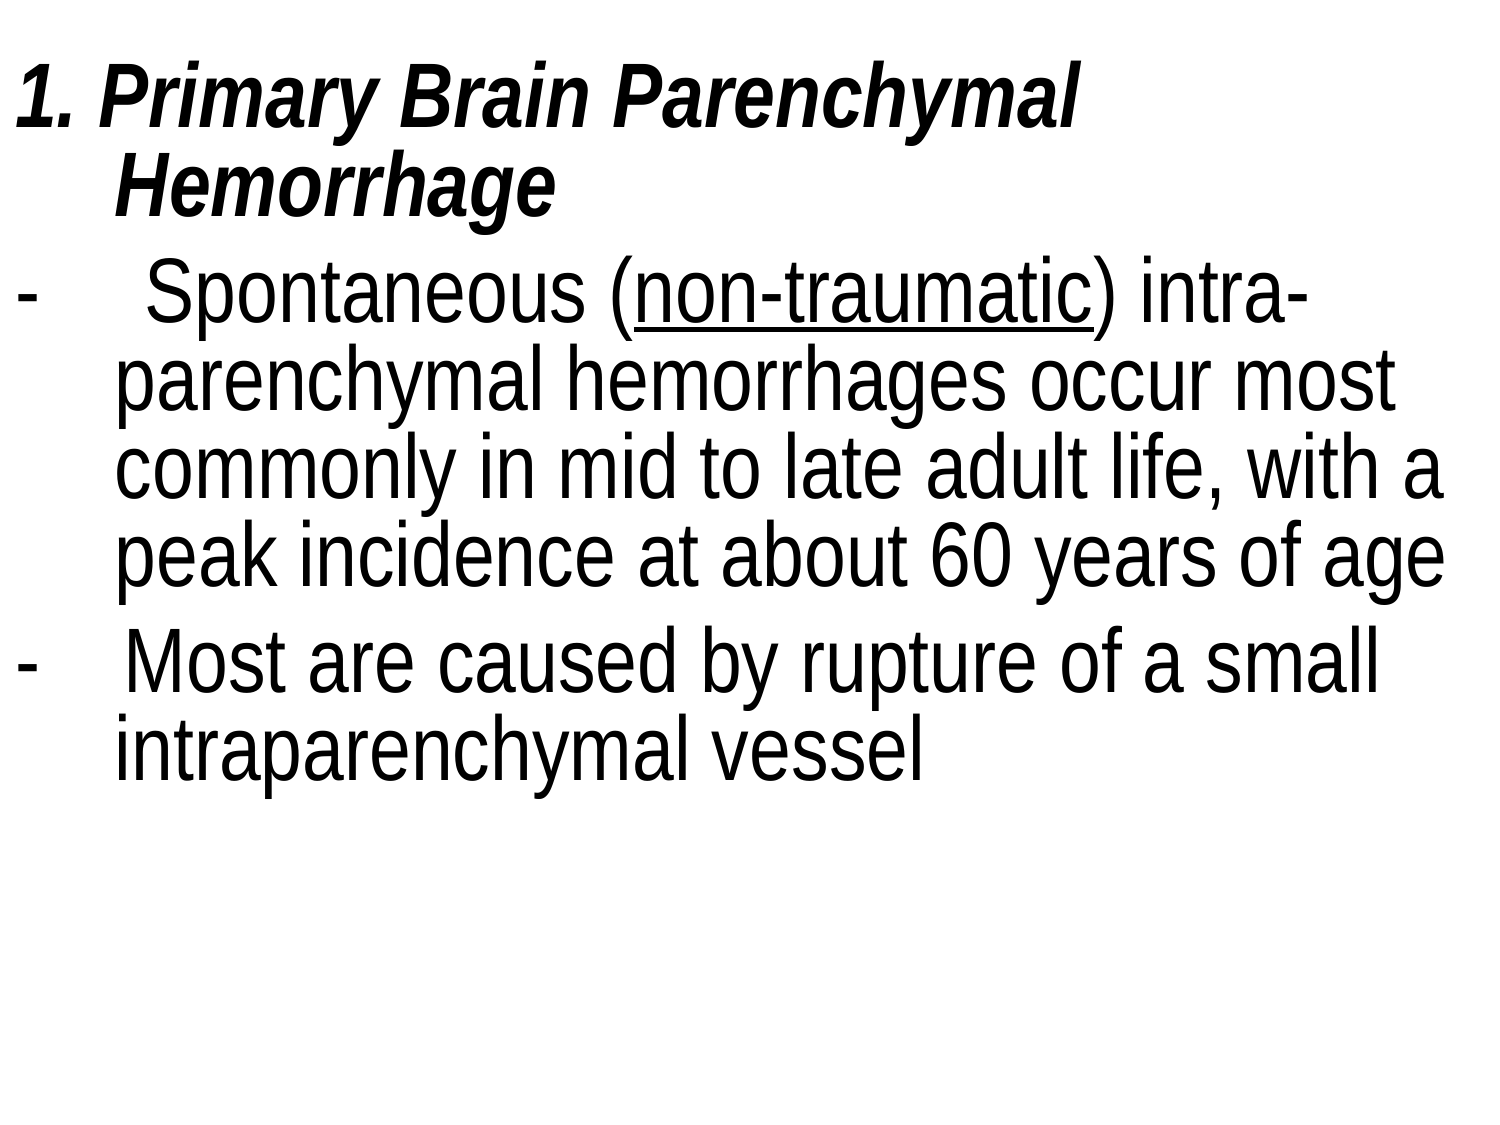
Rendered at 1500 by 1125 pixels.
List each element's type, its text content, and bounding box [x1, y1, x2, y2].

list 1. Primary Brain Parenchymal Hemorrhage - Spontaneous (non-traumatic) intra-parenchymal hemorrhages occur most commonly in mid to late adult life, with a peak incidence at about 60 years of age - Most are caused by rupture of a small intraparenchymal vessel [0, 50, 1500, 1125]
